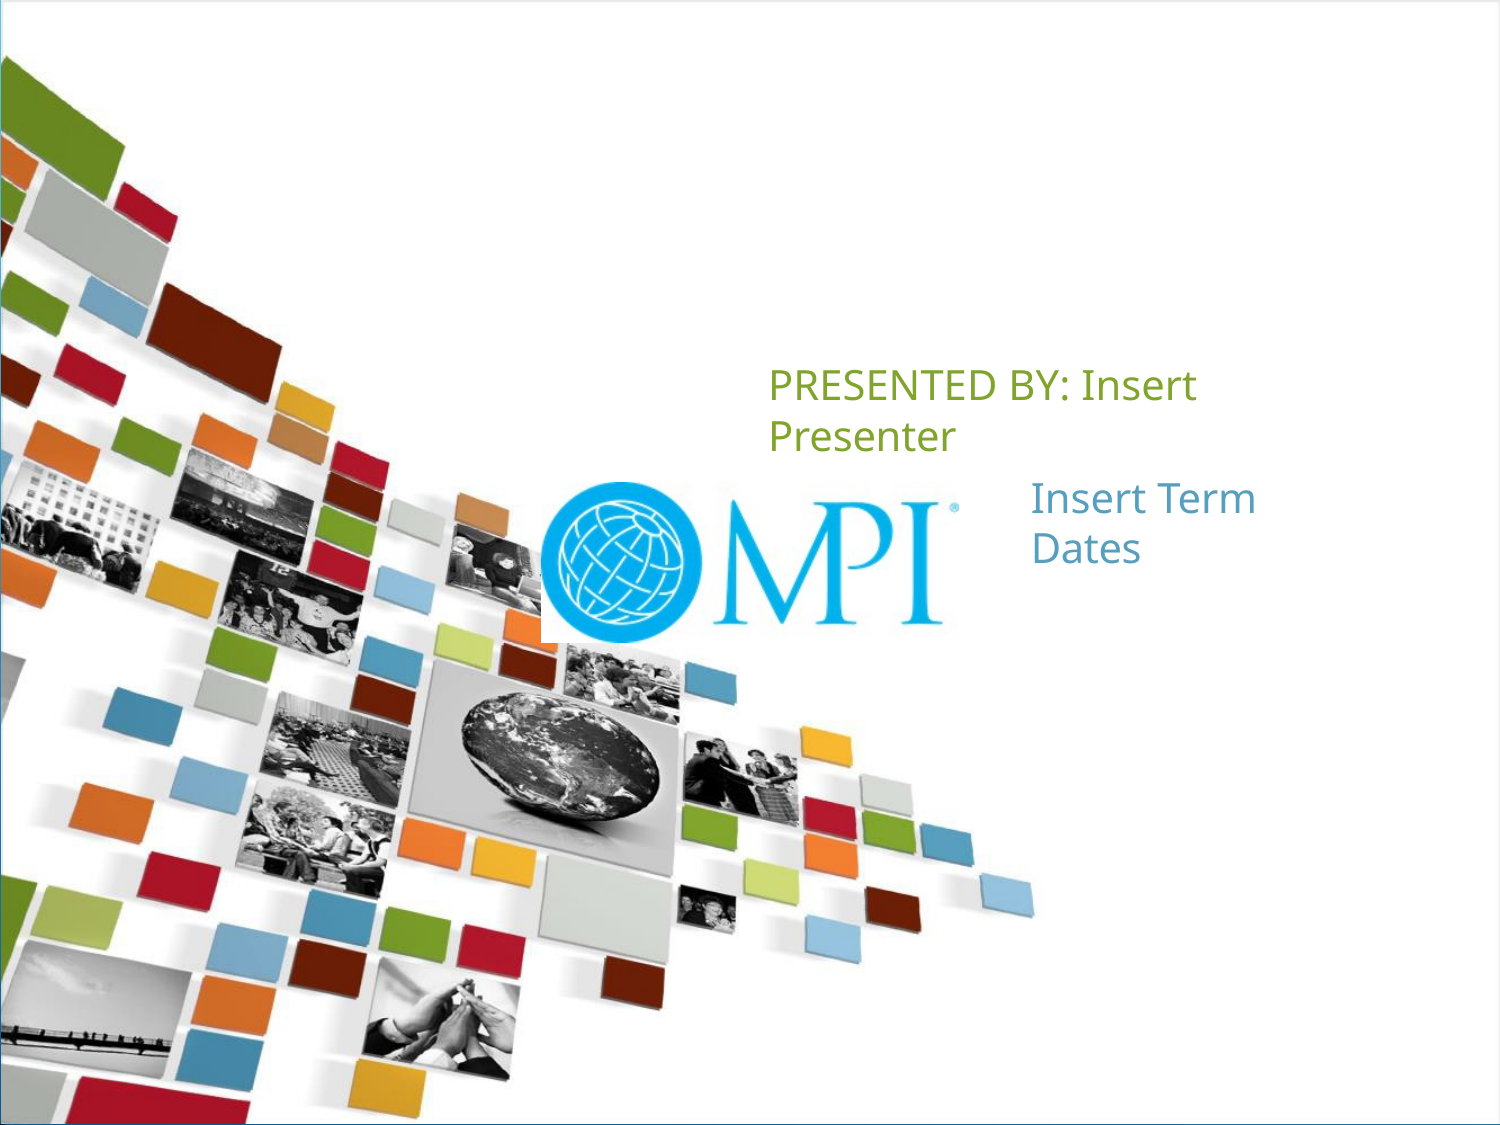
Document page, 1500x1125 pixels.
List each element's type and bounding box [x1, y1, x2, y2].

picture [541, 481, 614, 555]
picture [541, 570, 615, 644]
text_box [0, 0, 1500, 1124]
picture [627, 481, 959, 644]
picture [558, 499, 685, 626]
